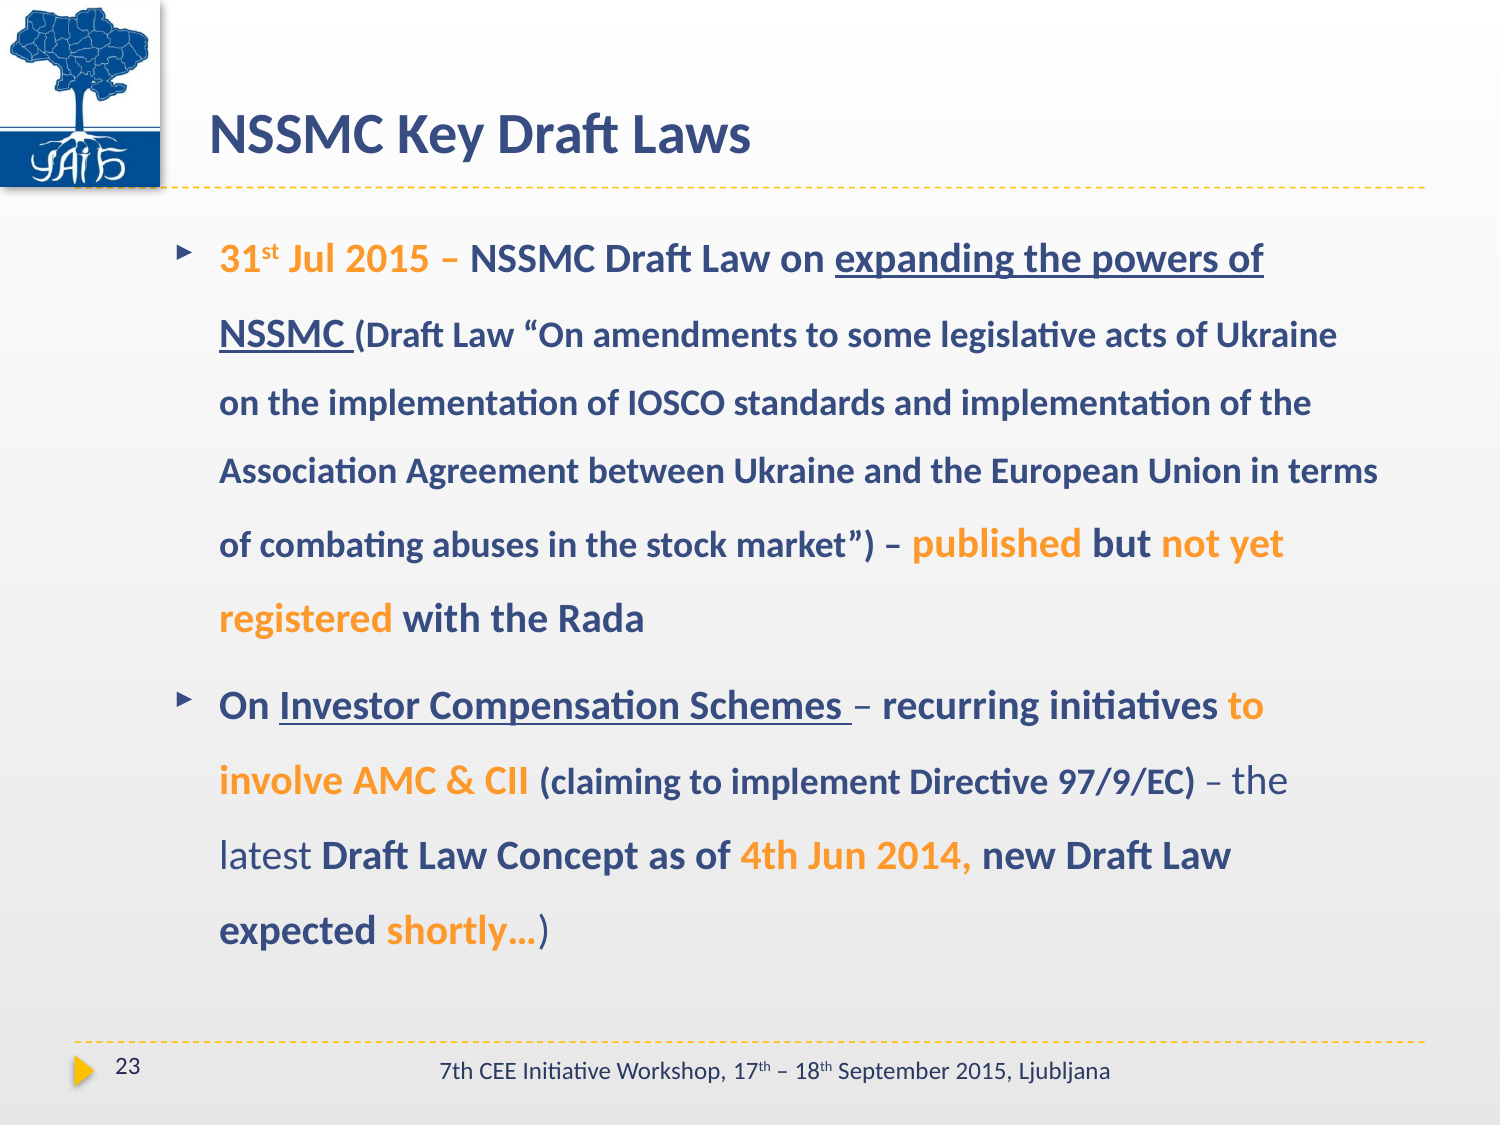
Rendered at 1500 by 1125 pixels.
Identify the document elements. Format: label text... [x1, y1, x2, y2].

text_box 7th CEE Initiative Workshop, 17th – 18th September 2015, Ljubljana [375, 1046, 1176, 1092]
slide_number 23 [100, 1042, 426, 1103]
title NSSMC Key Draft Laws [194, 54, 1365, 173]
picture [0, 0, 160, 187]
list 31st Jul 2015 – NSSMC Draft Law on expanding the powers of NSSMC (Draft Law “On amendments to some legislative acts of Ukraine on the implementation of IOSCO standards and implementation of the Association Agreement between Ukraine and the European Union in terms of combating abuses in the stock market”) – published but not yet registered with the Rada On Investor Compensation Schemes – recurring initiatives to involve AMC & CII (claiming to implement Directive 97/9/EC) – the latest Draft Law Concept as of 4th Jun 2014, new Draft Law expected shortly…) [159, 198, 1400, 1047]
